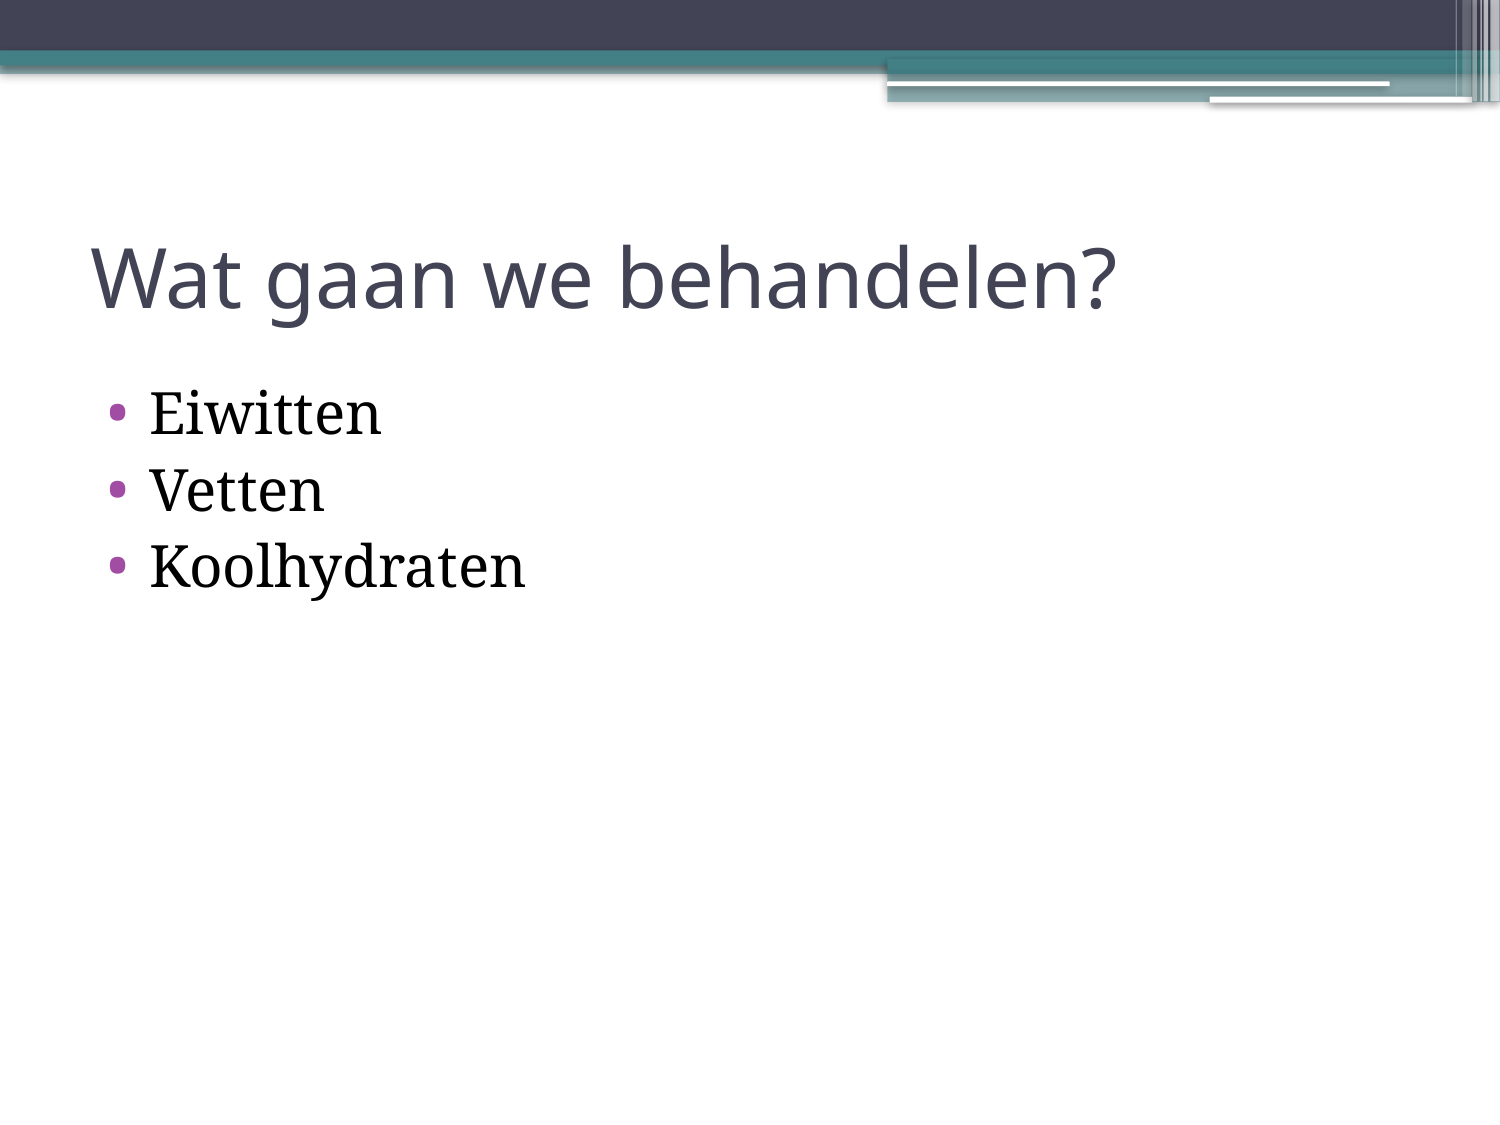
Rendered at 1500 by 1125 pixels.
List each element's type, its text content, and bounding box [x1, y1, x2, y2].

title Wat gaan we behandelen? [75, 187, 1425, 363]
list Eiwitten Vetten Koolhydraten [75, 369, 1425, 1079]
